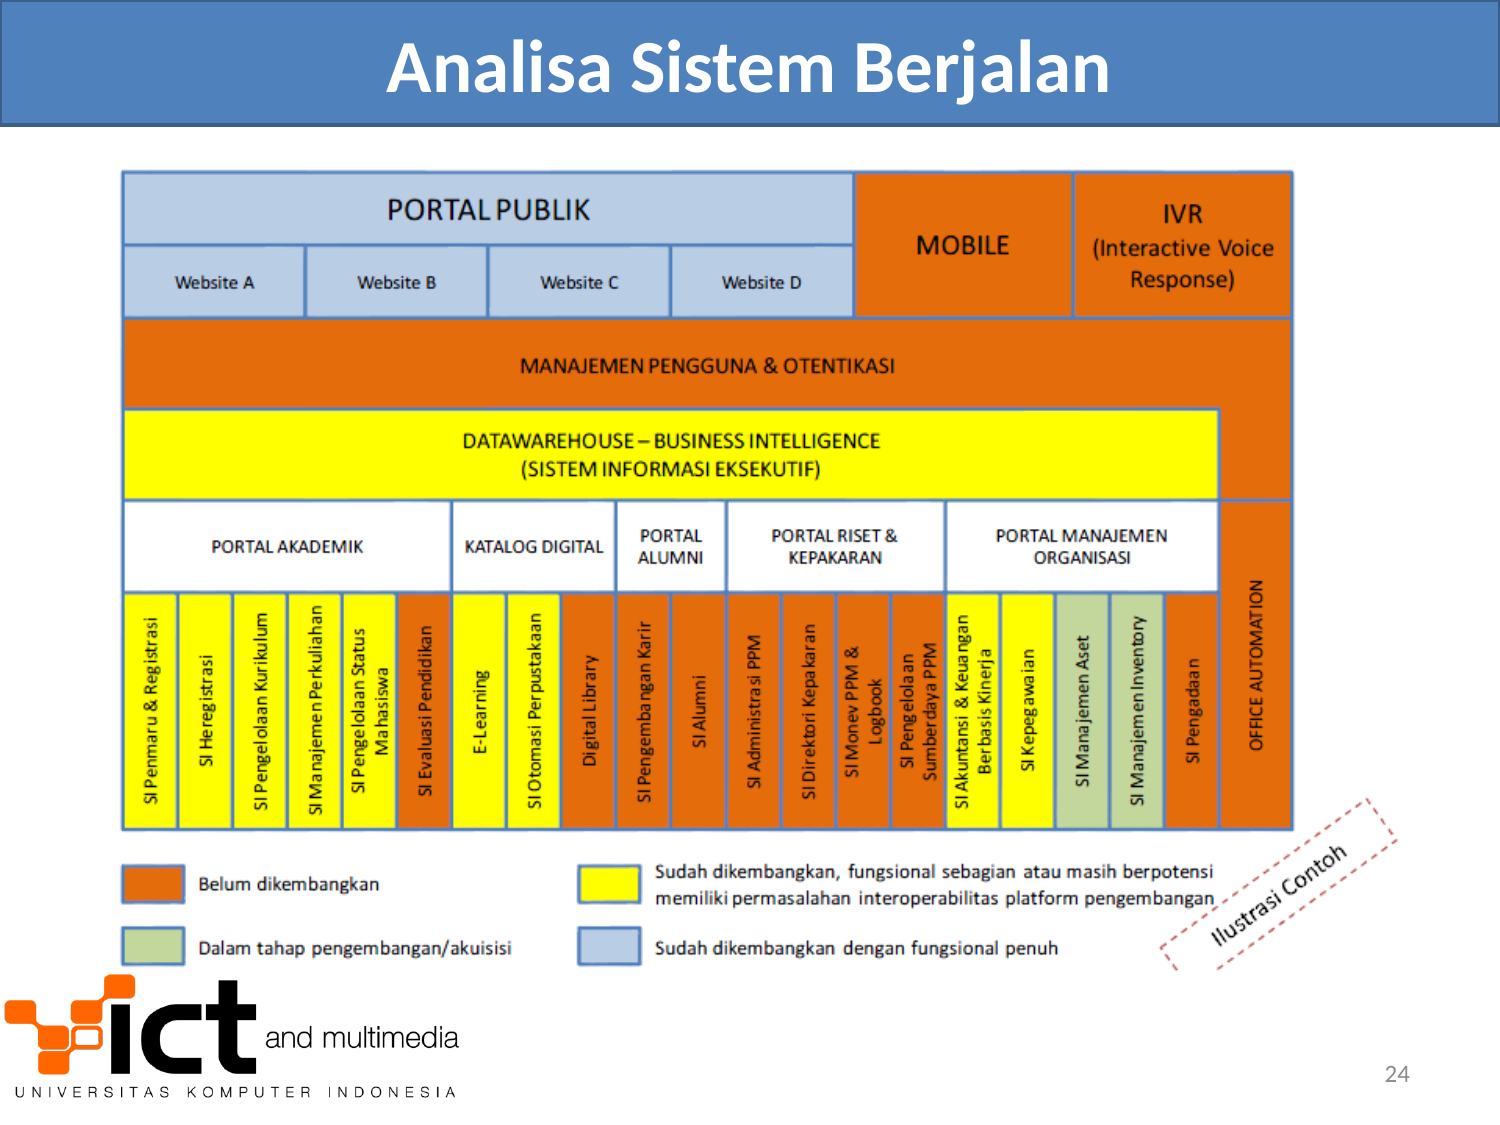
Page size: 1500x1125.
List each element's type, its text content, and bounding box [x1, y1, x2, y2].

picture [0, 974, 469, 1101]
text_box Analisa Sistem Berjalan [0, 0, 1500, 127]
picture [100, 152, 1400, 973]
slide_number 24 [1074, 1042, 1425, 1103]
